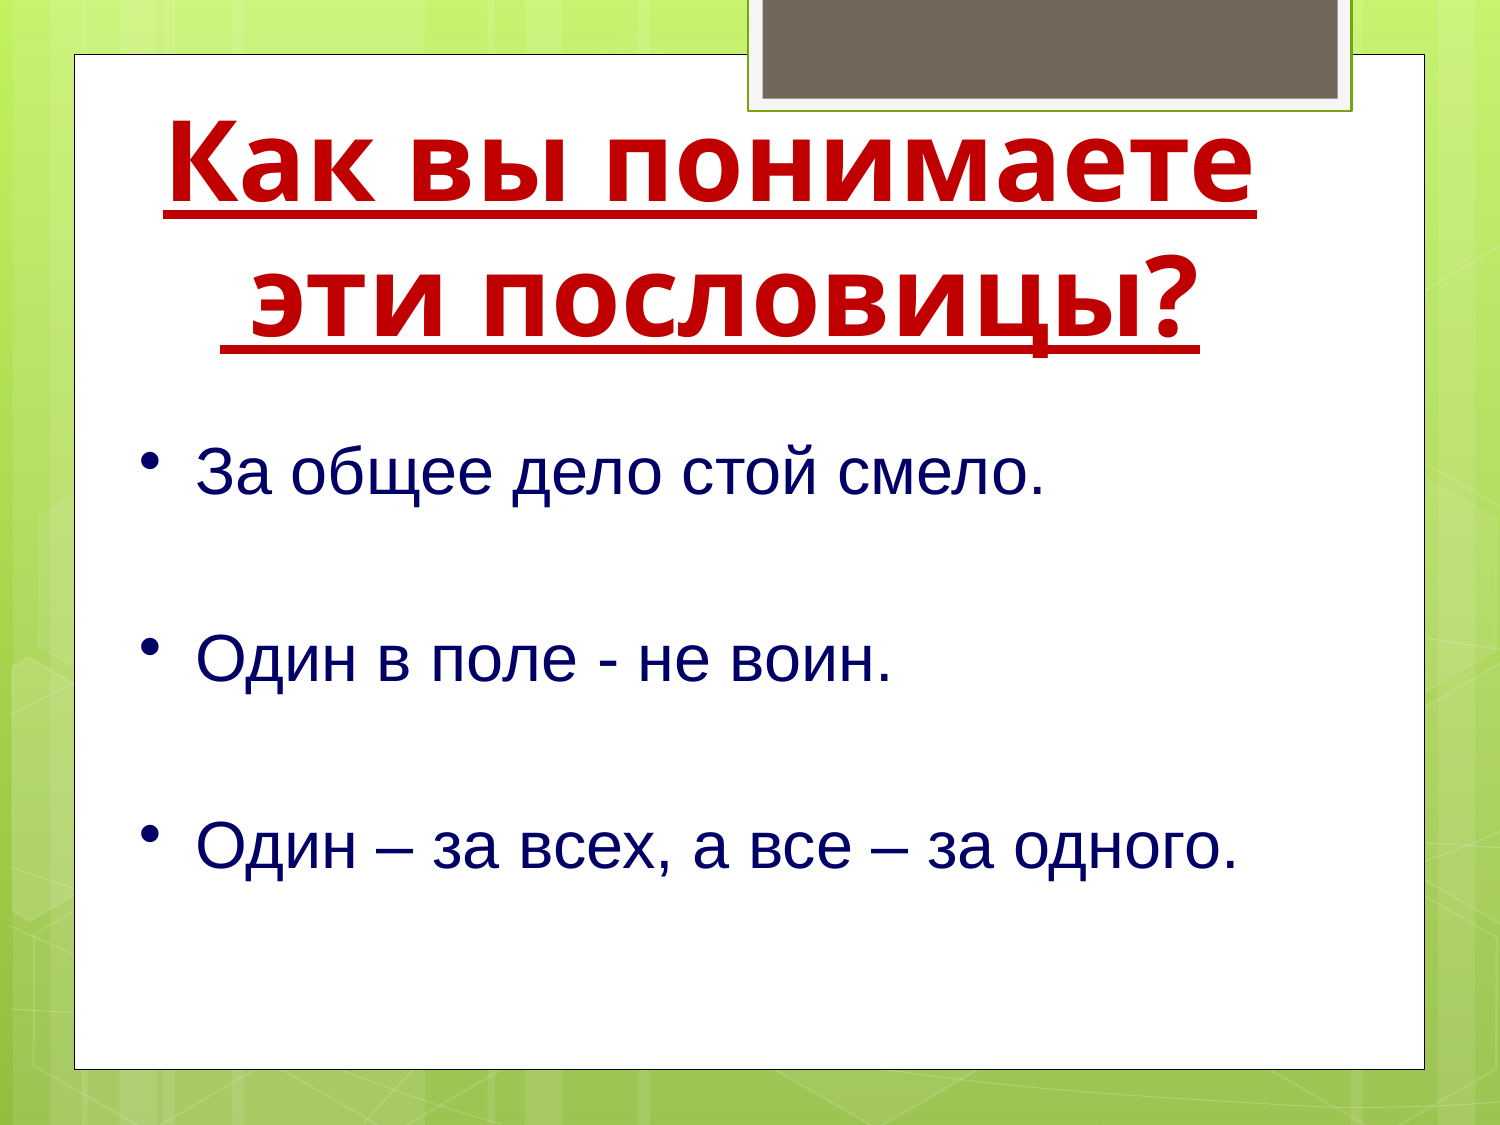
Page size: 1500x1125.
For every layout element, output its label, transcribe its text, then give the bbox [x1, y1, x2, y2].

text_box Как вы понимаете эти пословицы? [0, 99, 1474, 350]
text_box За общее дело стой смело. Один в поле - не воин. Один – за всех, а все – за одного. [123, 420, 1474, 1125]
